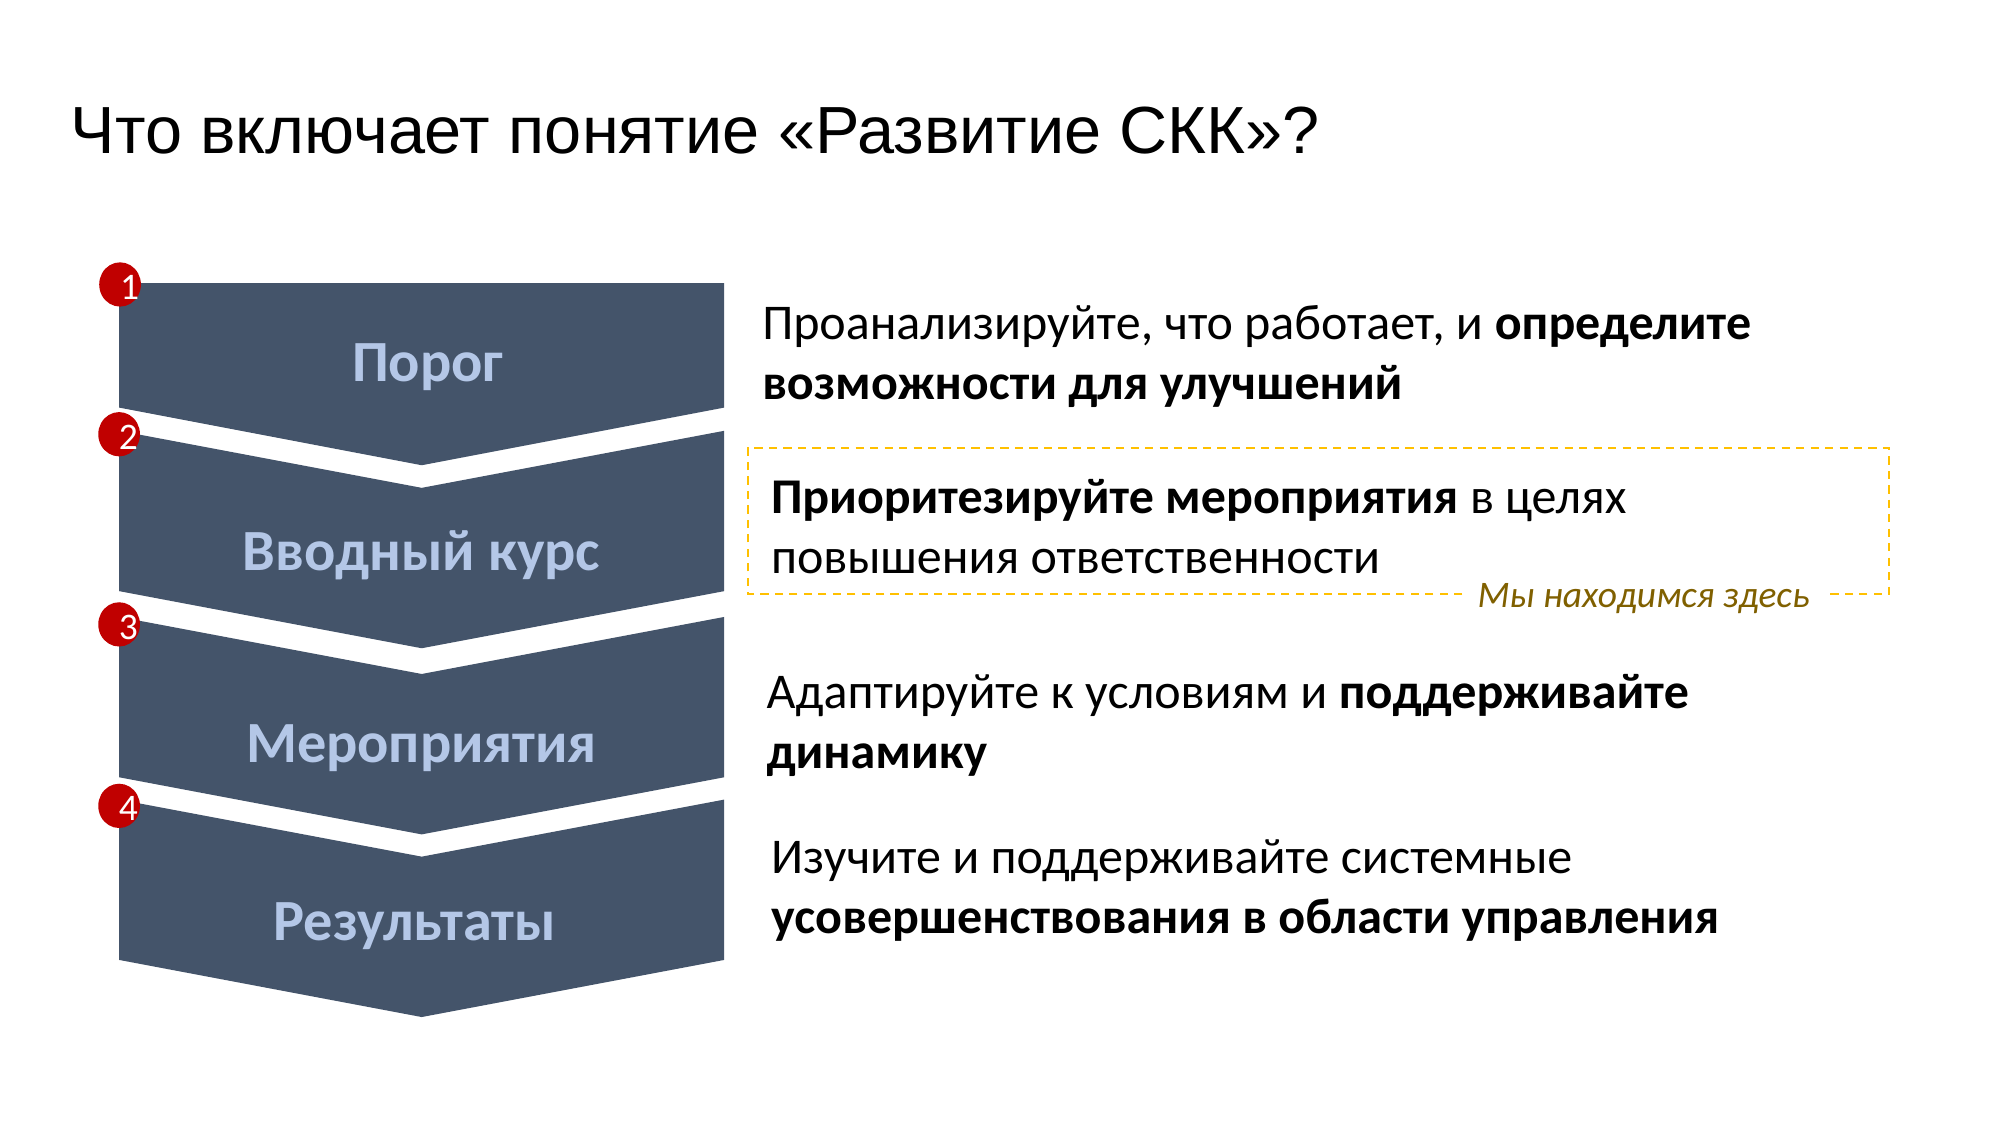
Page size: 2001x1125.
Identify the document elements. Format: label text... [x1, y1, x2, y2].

text_box 4 [97, 782, 141, 830]
text_box Вводный курс [146, 504, 697, 590]
text_box [118, 429, 726, 650]
title Что включает понятие «Развитие СКК»? [55, 22, 1898, 241]
text_box Порог [98, 316, 745, 401]
text_box Результаты [140, 875, 690, 960]
text_box [747, 447, 1890, 595]
text_box 1 [98, 261, 142, 308]
text_box 2 [97, 411, 141, 458]
text_box Мероприятия [146, 696, 697, 782]
text_box Адаптируйте к условиям и поддерживайте динамику [751, 651, 1898, 786]
text_box Мы находимся здесь [1462, 562, 1829, 623]
text_box [118, 798, 726, 1019]
text_box [118, 282, 726, 316]
text_box [118, 401, 726, 467]
text_box [118, 615, 726, 836]
text_box 3 [97, 601, 141, 648]
text_box Проанализируйте, что работает, и определите возможности для улучшений [747, 282, 1864, 417]
text_box Изучите и поддерживайте системные усовершенствования в области управления [756, 815, 1898, 951]
